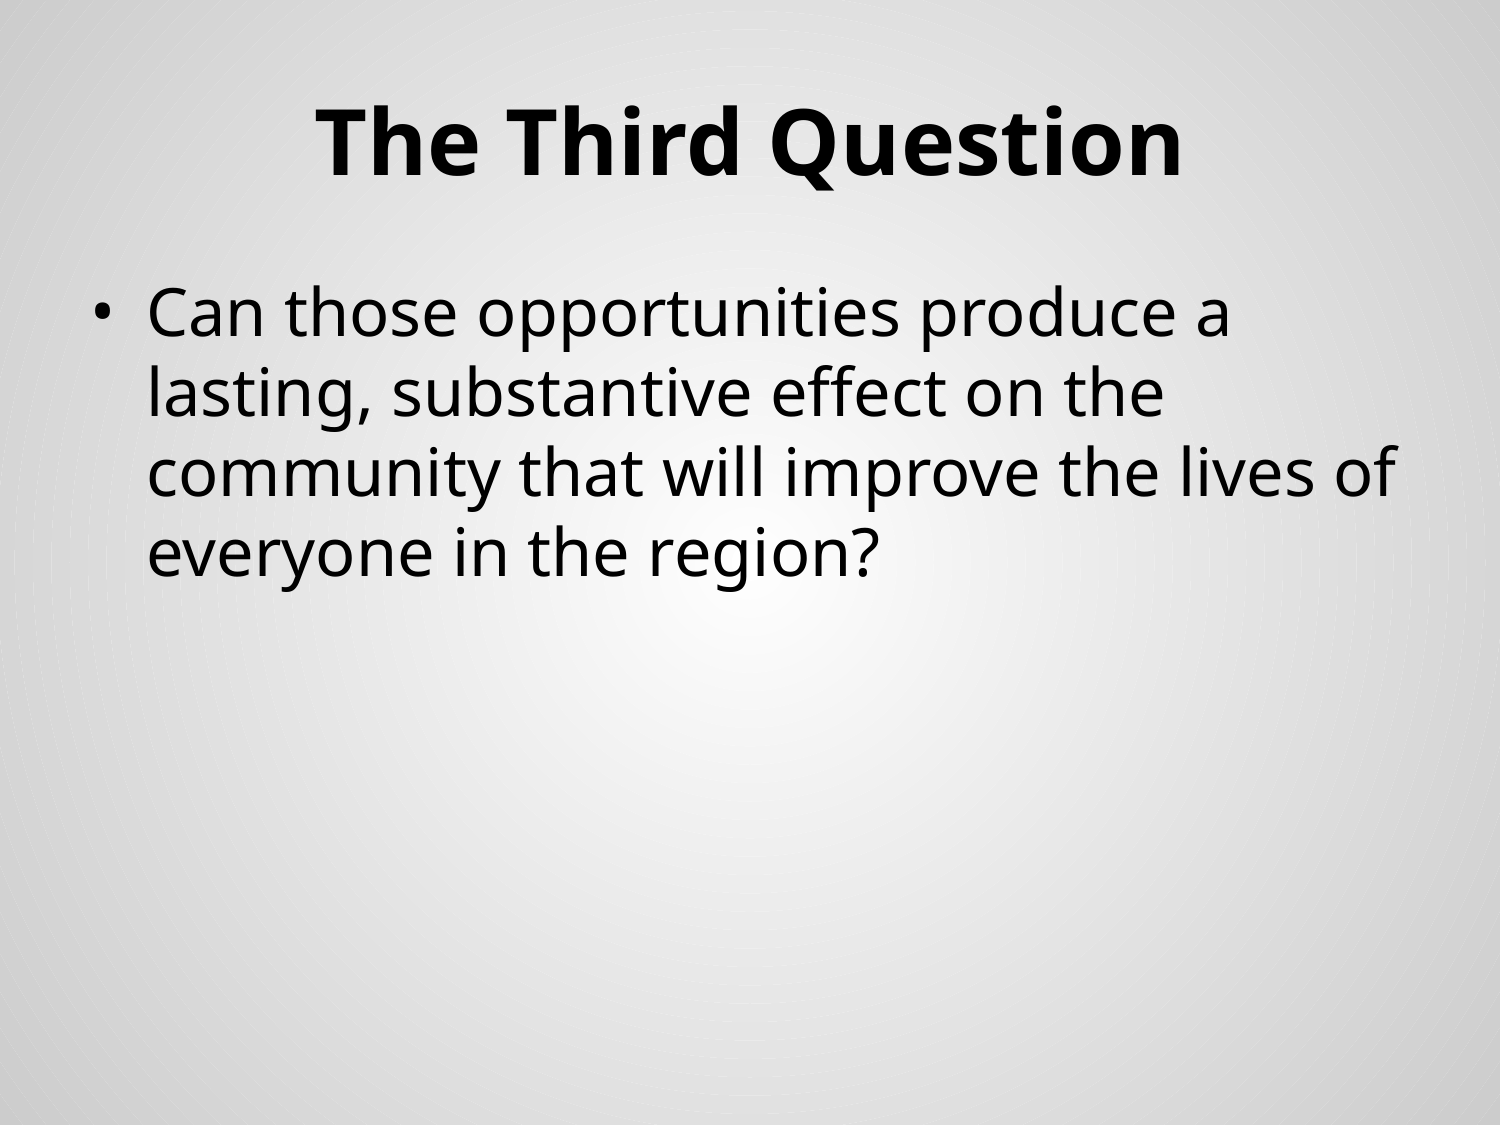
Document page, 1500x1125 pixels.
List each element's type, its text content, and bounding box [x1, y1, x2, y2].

list Can those opportunities produce a lasting, substantive effect on the community that will improve the lives of everyone in the region? [75, 262, 1425, 1005]
title The Third Question [75, 45, 1425, 233]
